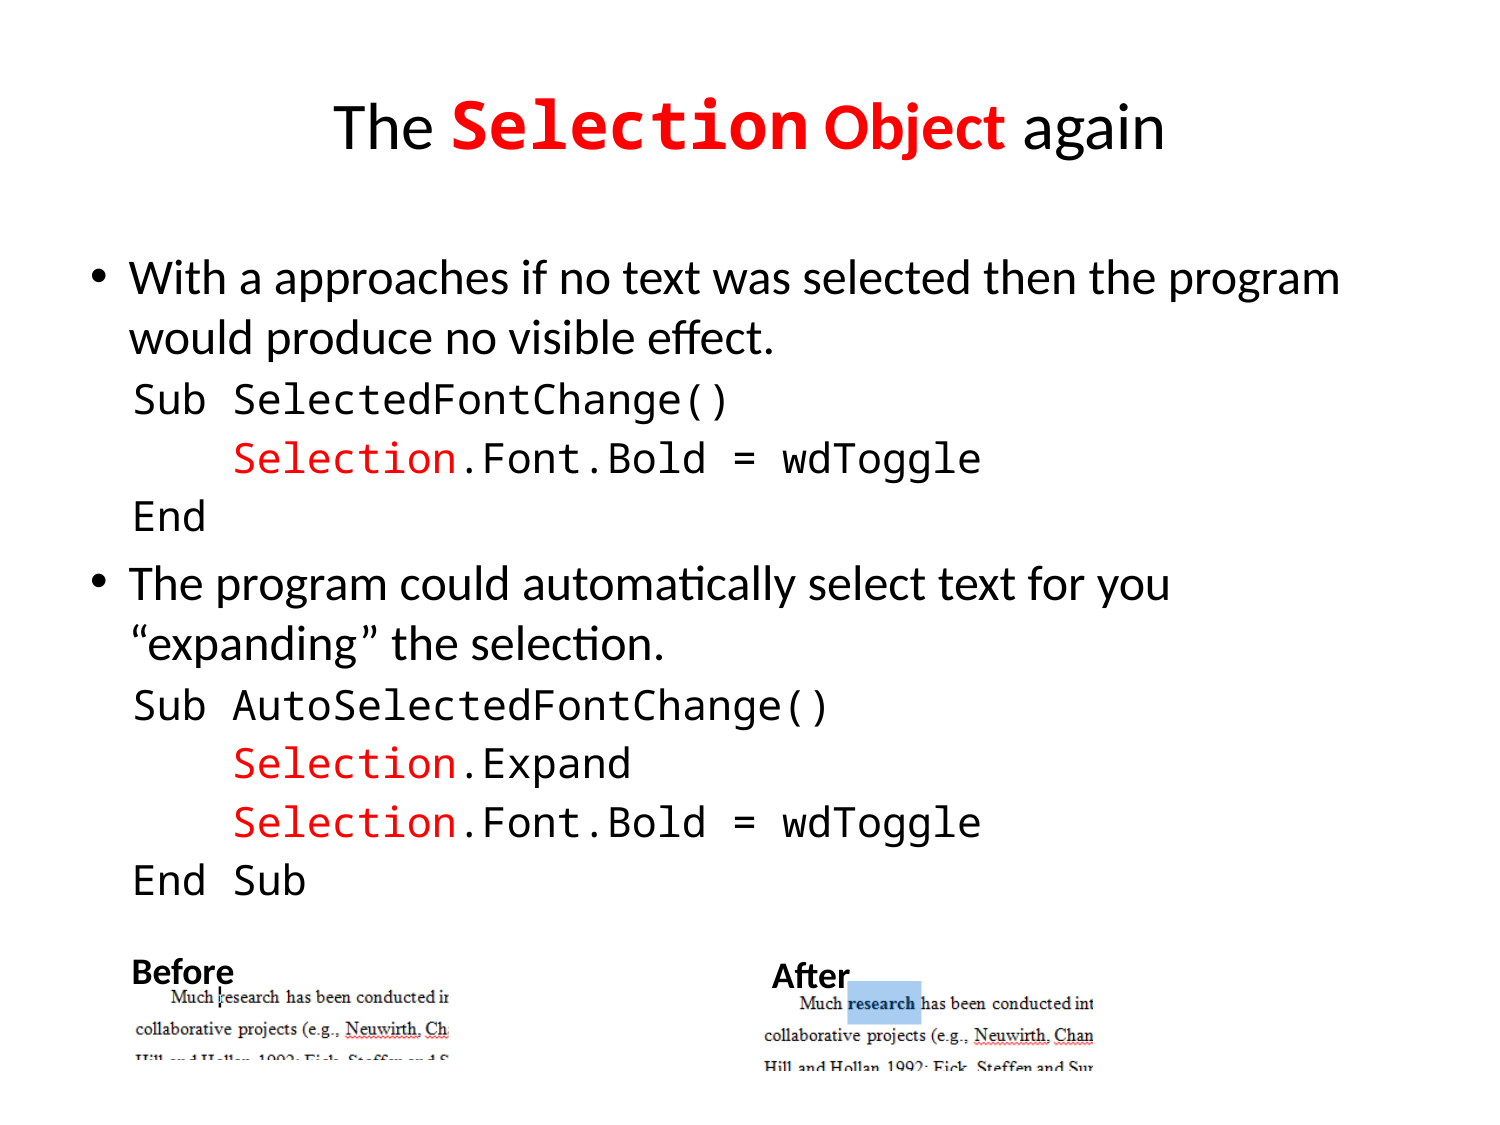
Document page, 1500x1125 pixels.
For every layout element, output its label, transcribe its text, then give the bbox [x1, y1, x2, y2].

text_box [743, 943, 1094, 1071]
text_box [112, 939, 449, 1061]
list With a approaches if no text was selected then the program would produce no visible effect. Sub SelectedFontChange() Selection.Font.Bold = wdToggle End The program could automatically select text for you “expanding” the selection. Sub AutoSelectedFontChange() Selection.Expand Selection.Font.Bold = wdToggle End Sub [75, 237, 1425, 1063]
title The Selection Object again [75, 45, 1425, 200]
